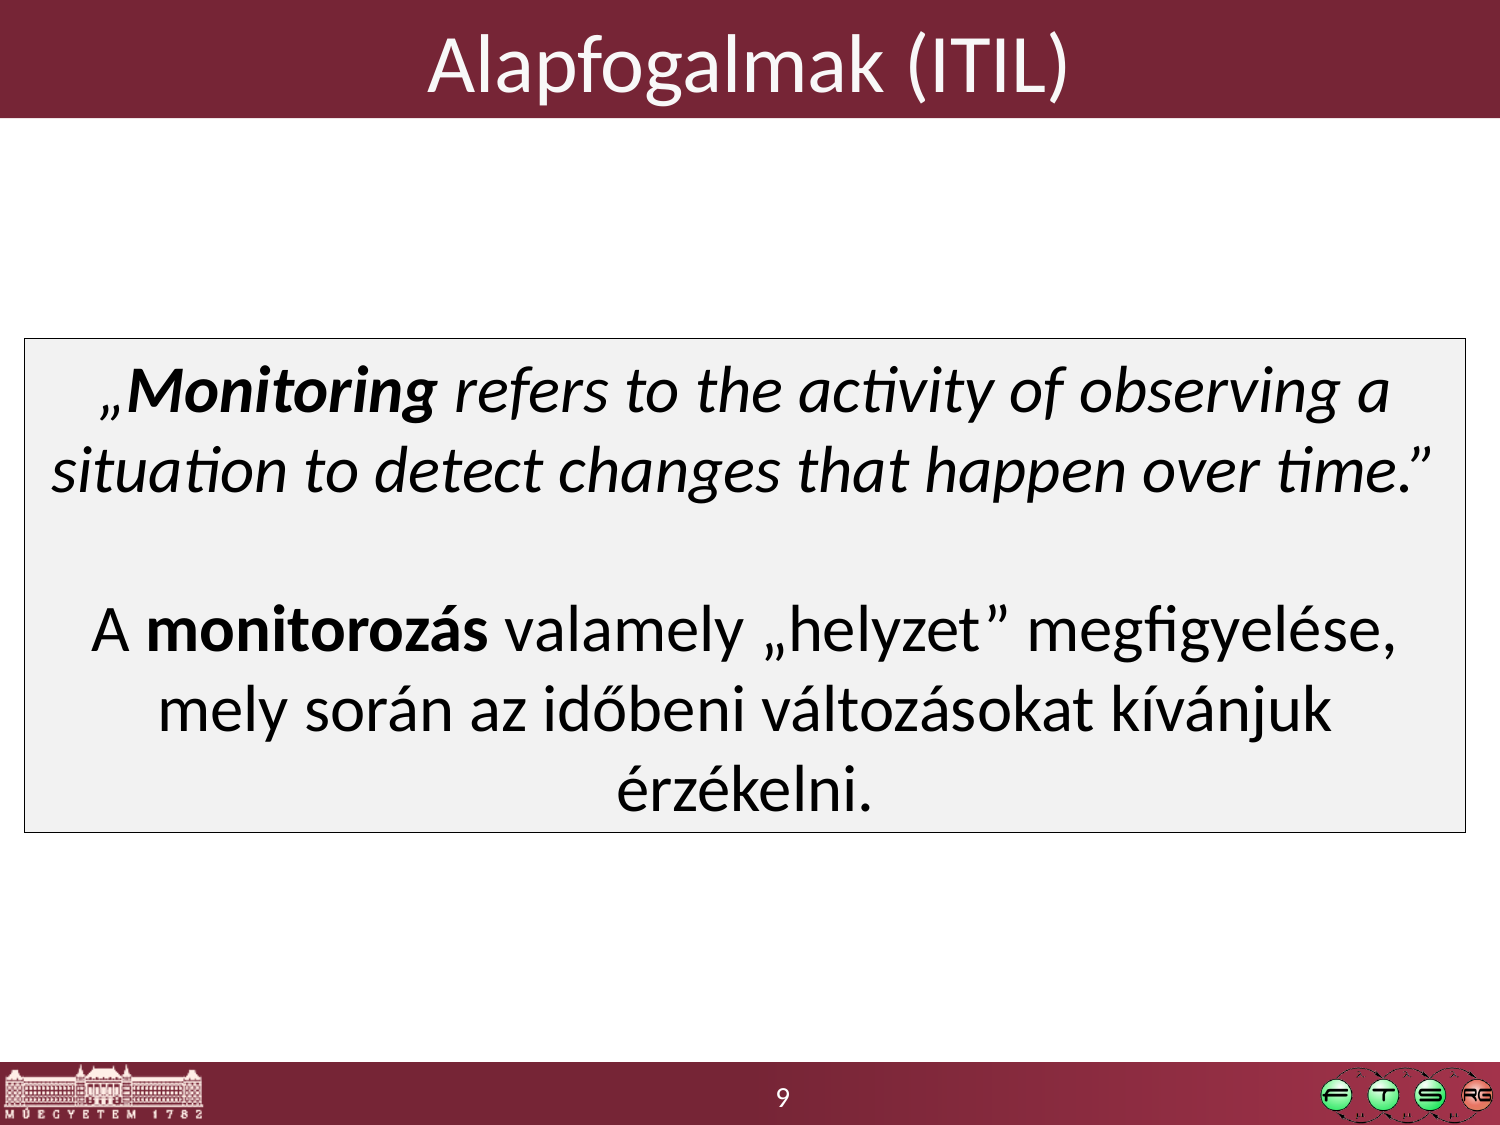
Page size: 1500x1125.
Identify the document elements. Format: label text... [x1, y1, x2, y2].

picture [1318, 1065, 1494, 1125]
title Alapfogalmak (ITIL) [0, 0, 1500, 119]
text_box „Monitoring refers to the activity of observing a situation to detect changes that happen over time.” A monitorozás valamely „helyzet” megfigyelése, mely során az időbeni változásokat kívánjuk érzékelni. [24, 338, 1466, 833]
picture [0, 1063, 209, 1123]
